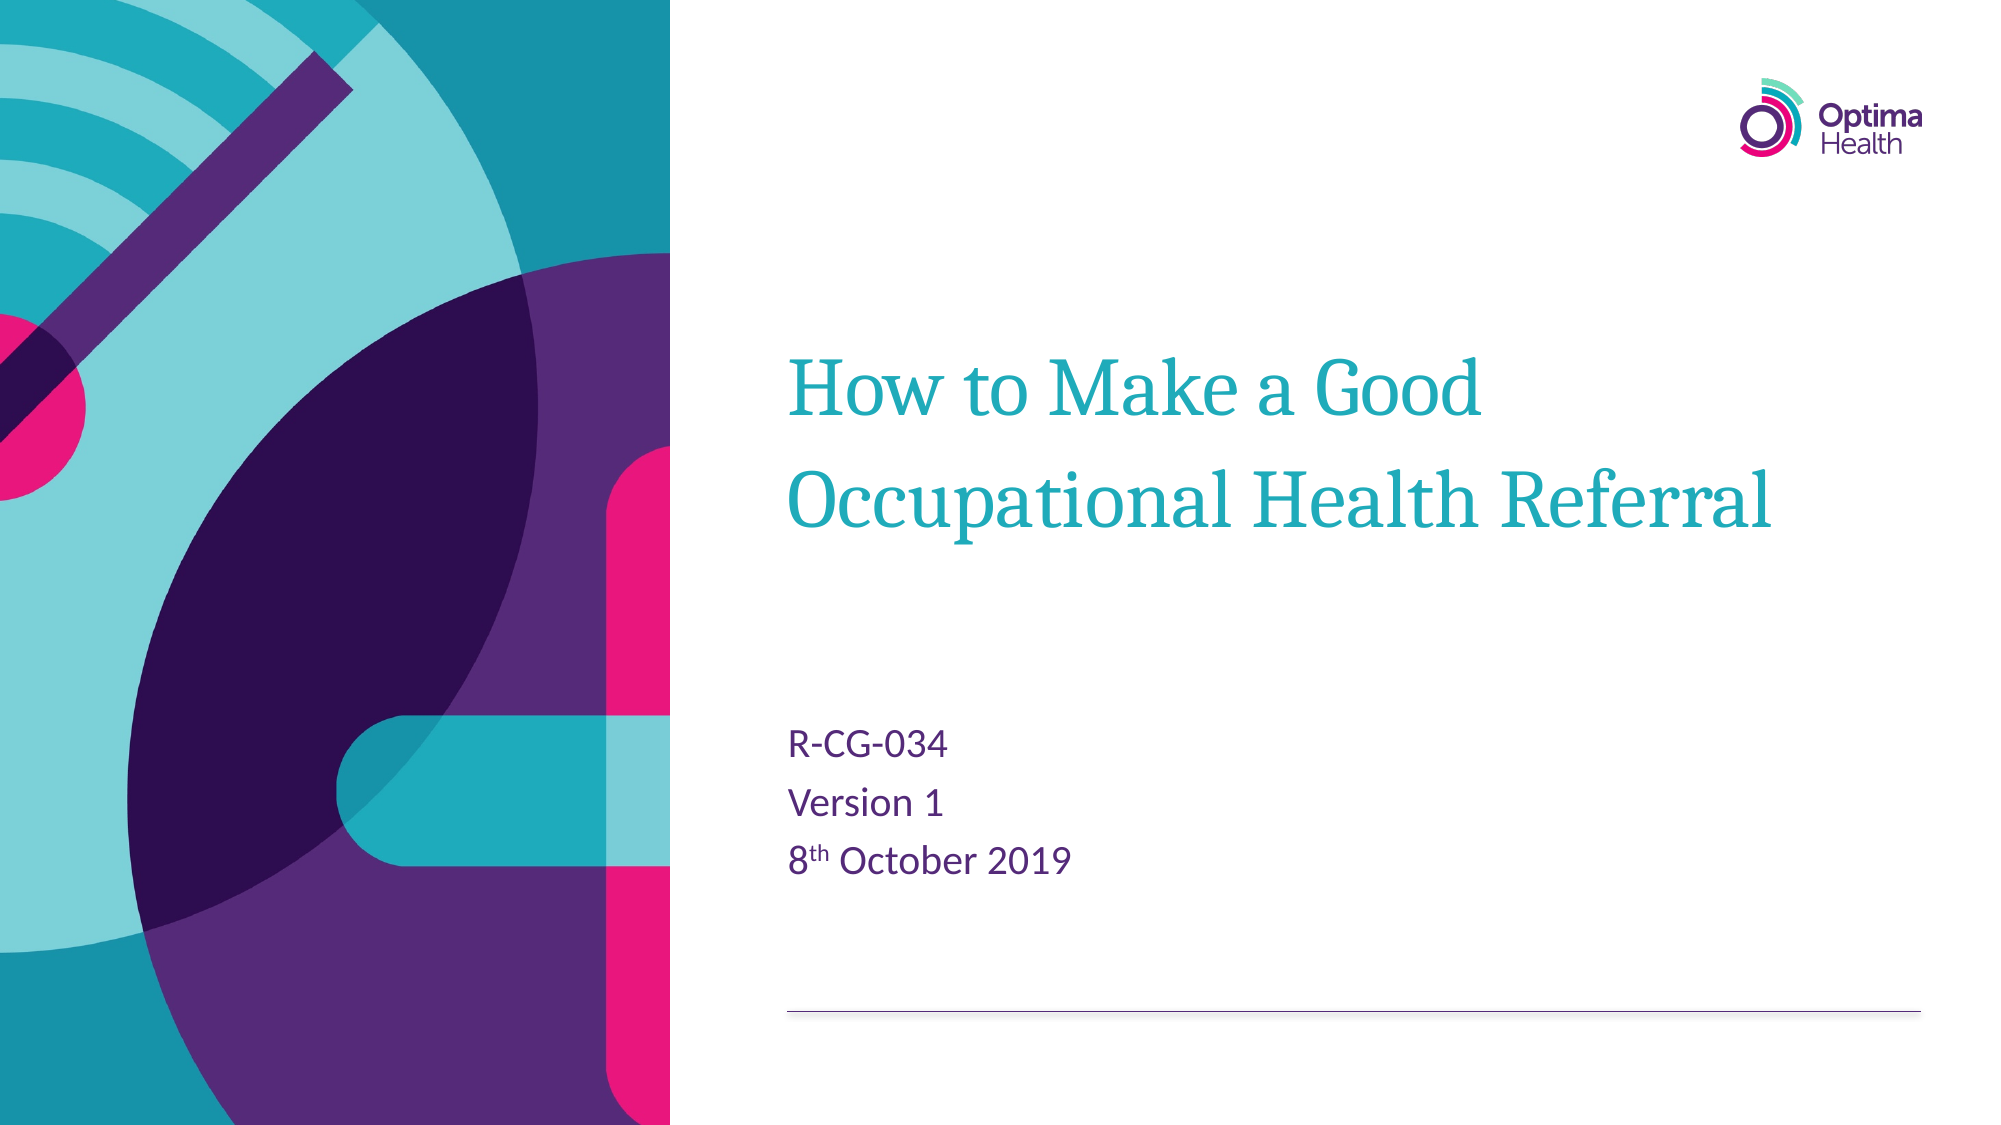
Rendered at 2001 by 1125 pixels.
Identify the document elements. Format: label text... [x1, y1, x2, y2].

picture [0, 0, 670, 1125]
list R-CG-034 Version 1 8th October 2019 [787, 715, 1721, 823]
picture [1740, 78, 1922, 157]
title How to Make a Good Occupational Health Referral [787, 320, 1922, 563]
